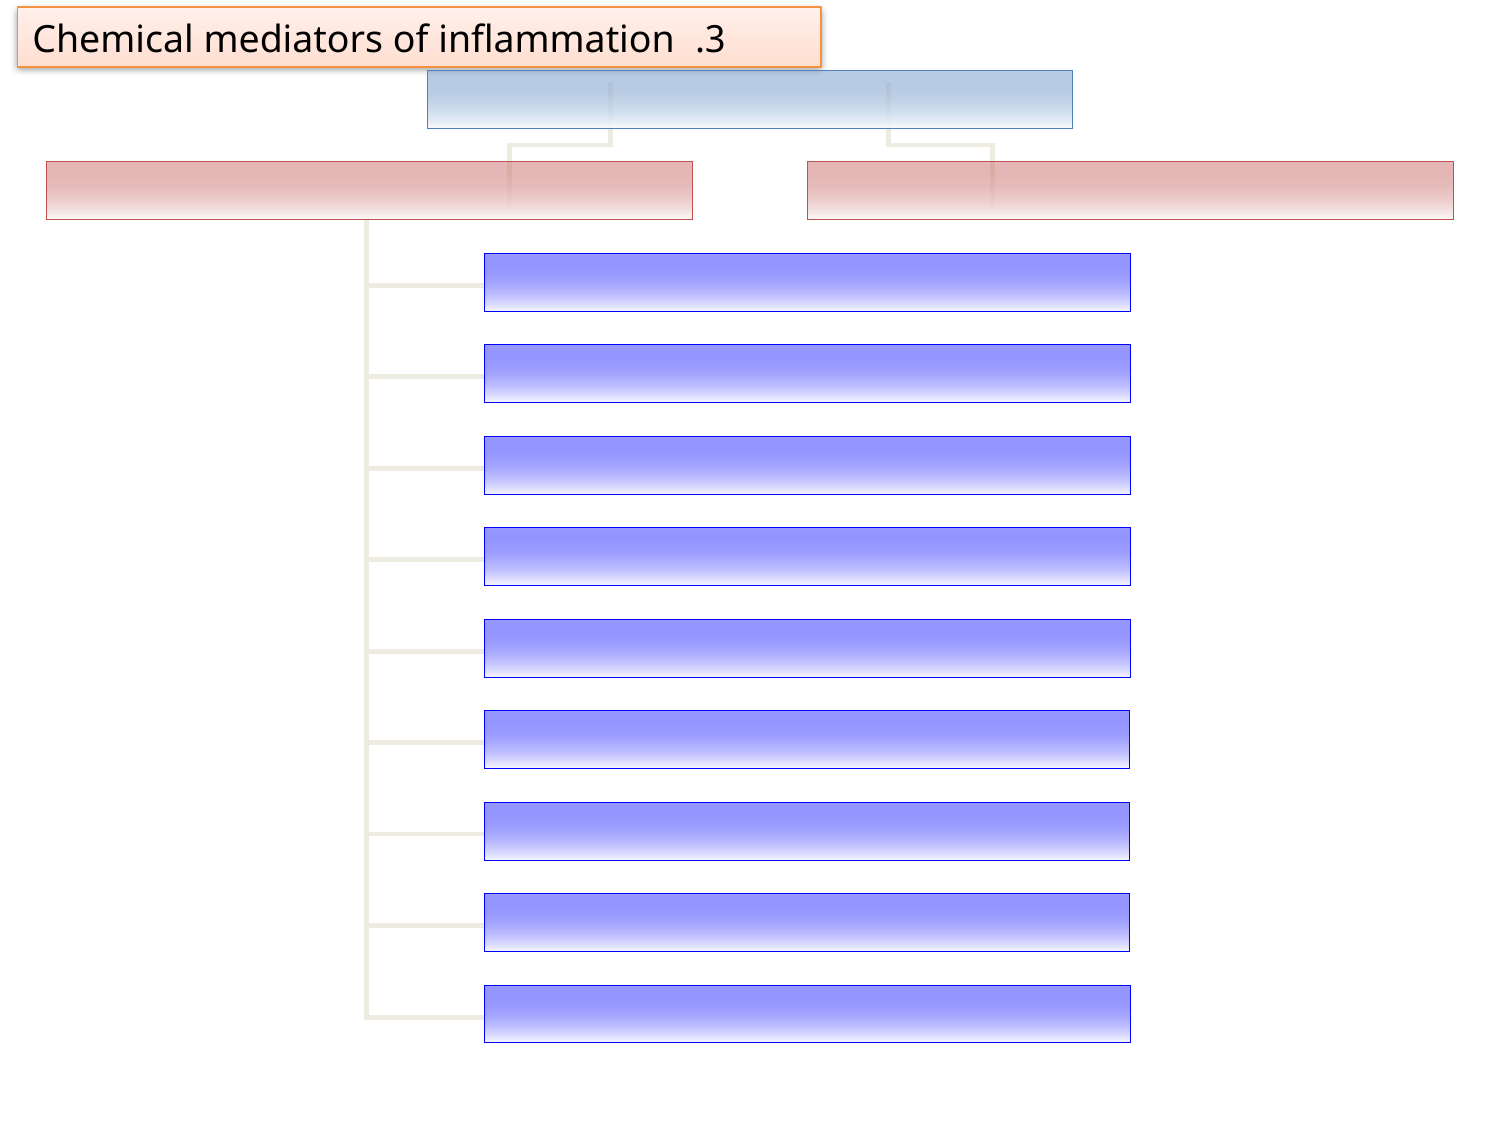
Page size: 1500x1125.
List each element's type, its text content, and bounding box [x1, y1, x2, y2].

text_box 3. Chemical mediators of inflammation [17, 6, 822, 68]
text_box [891, 70, 1454, 161]
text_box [46, 70, 608, 161]
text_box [46, 129, 1454, 1044]
